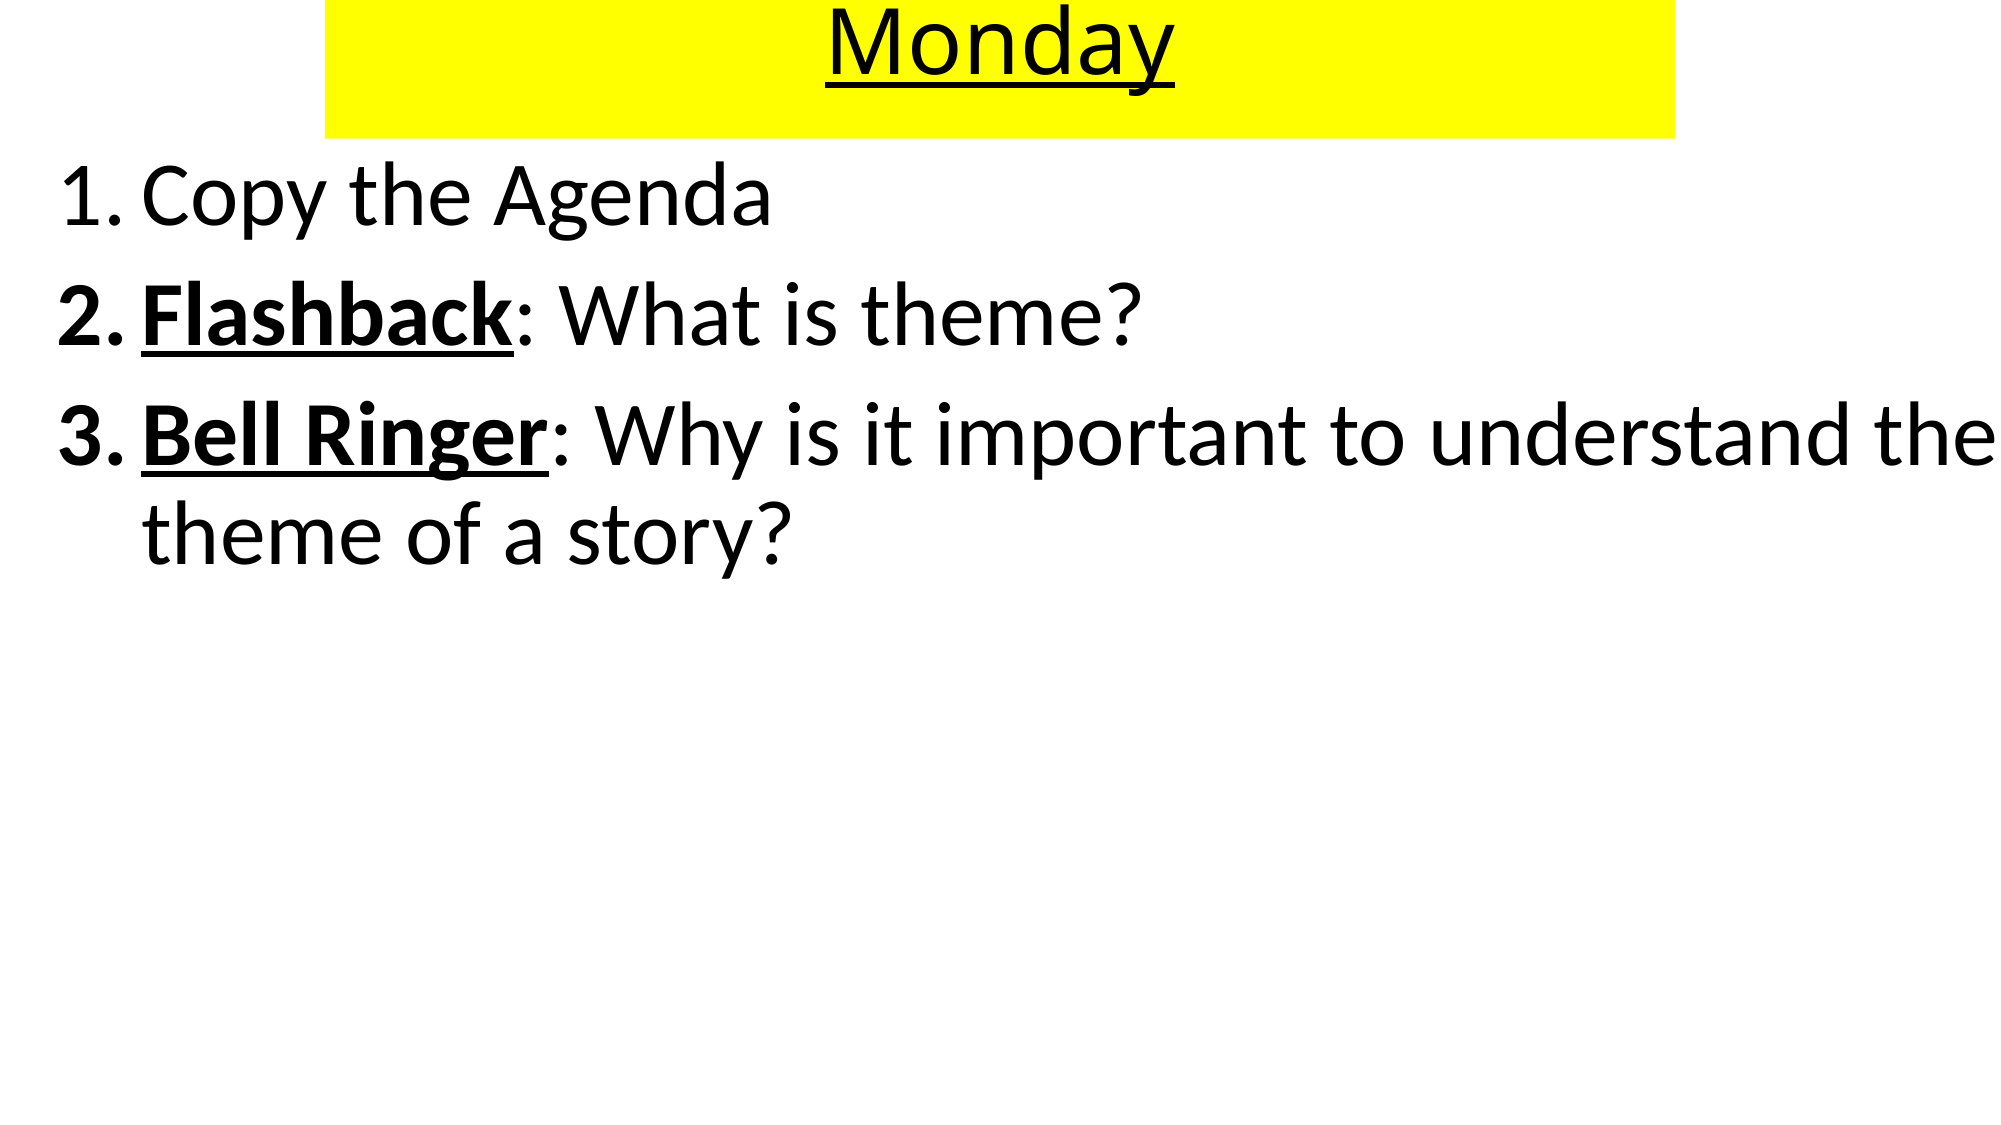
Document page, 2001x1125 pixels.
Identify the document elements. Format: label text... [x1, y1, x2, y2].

title Monday [324, 0, 1675, 138]
list Copy the Agenda Flashback: What is theme? Bell Ringer: Why is it important to understand the theme of a story? [41, 138, 2000, 1125]
